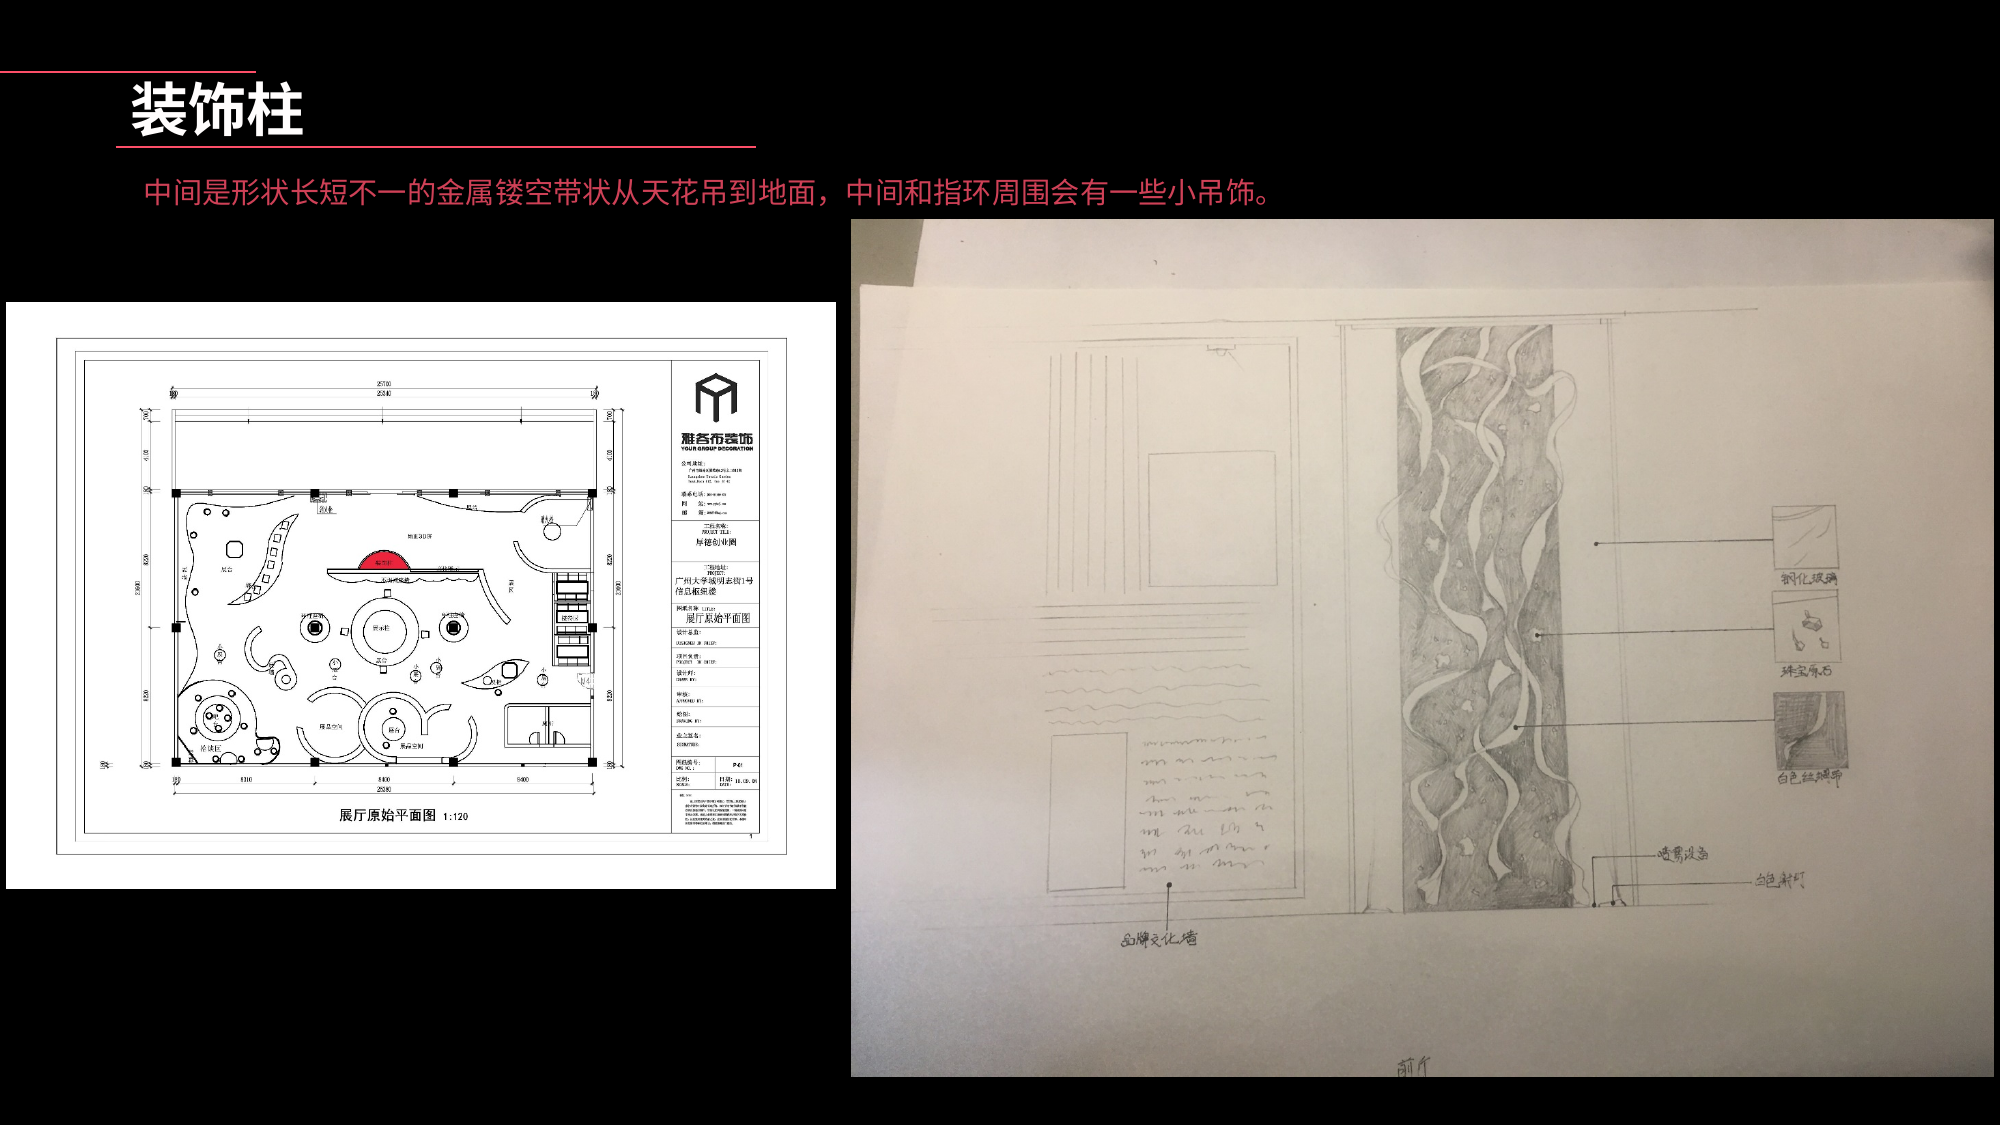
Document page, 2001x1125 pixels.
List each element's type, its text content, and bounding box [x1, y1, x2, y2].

picture [851, 219, 1994, 1077]
list 装饰柱 [115, 73, 422, 145]
list 中间是形状长短不一的金属镂空带状从天花吊到地面，中间和指环周围会有一些小吊饰。 [115, 170, 1445, 242]
picture [6, 302, 837, 889]
